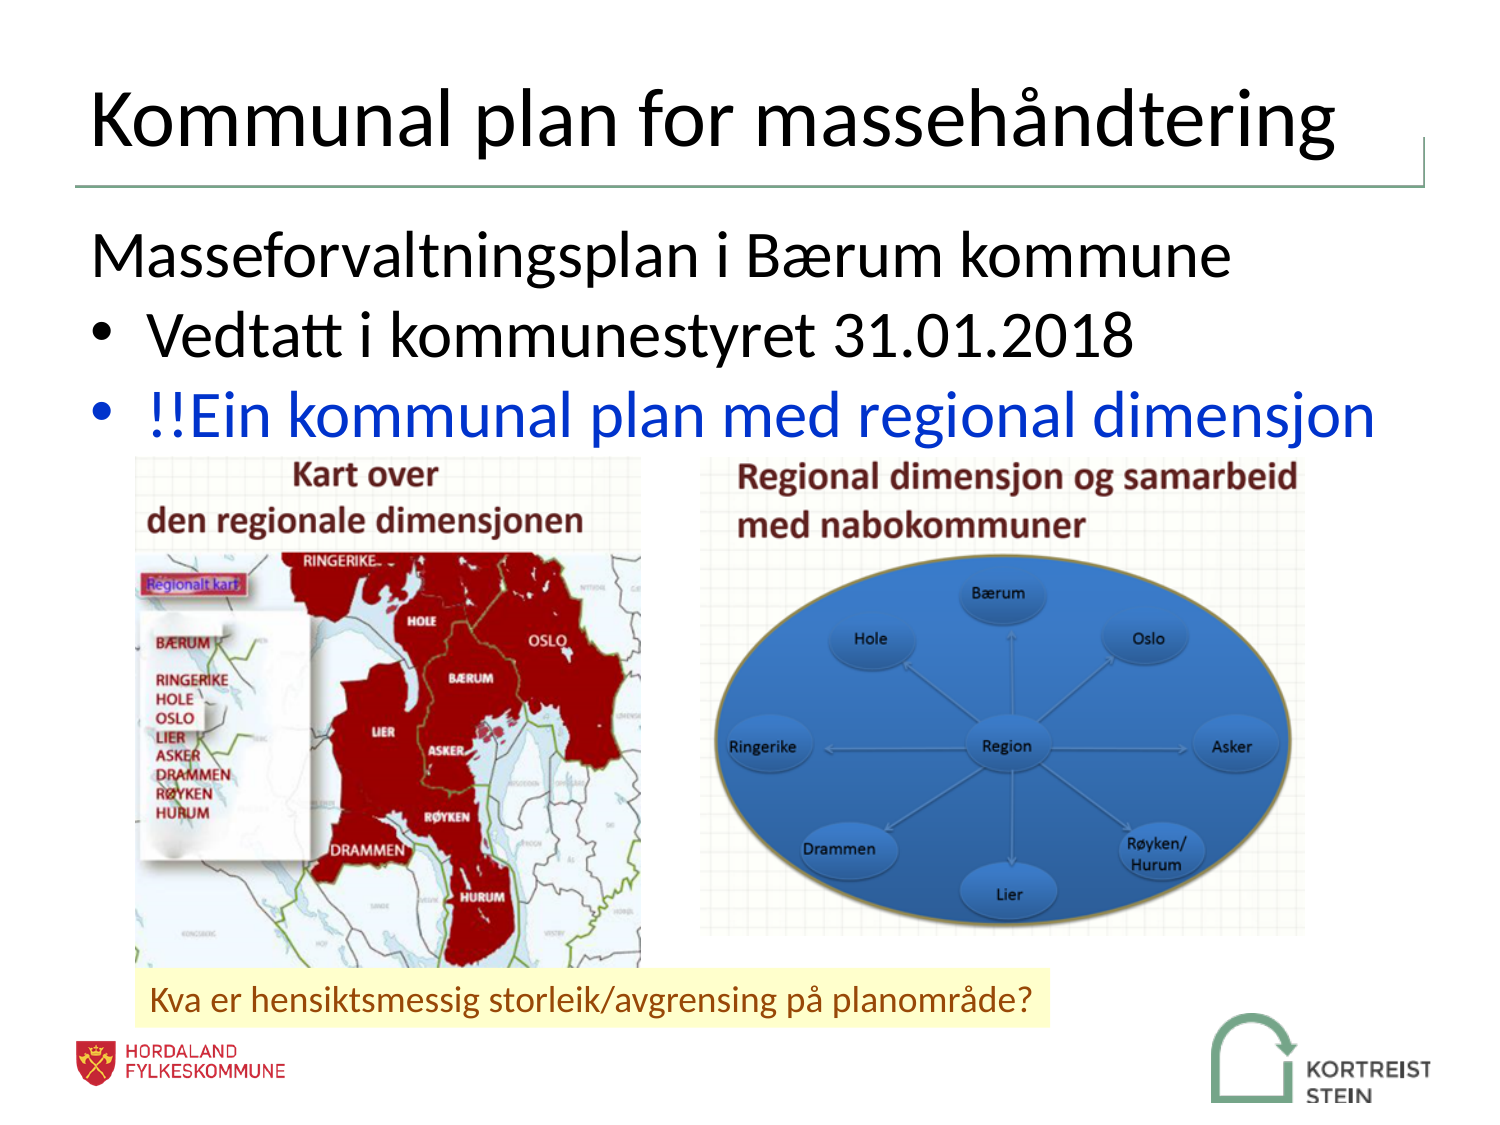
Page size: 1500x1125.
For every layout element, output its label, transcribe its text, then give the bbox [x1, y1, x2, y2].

picture [700, 456, 1305, 937]
list Masseforvaltningsplan i Bærum kommune Vedtatt i kommunestyret 31.01.2018 !!Ein kommunal plan med regional dimensjon [75, 203, 1425, 469]
text_box Kva er hensiktsmessig storleik/avgrensing på planområde? [135, 967, 1051, 1028]
picture [135, 456, 641, 969]
title Kommunal plan for massehåndtering [75, 45, 1425, 181]
picture [75, 1040, 285, 1087]
